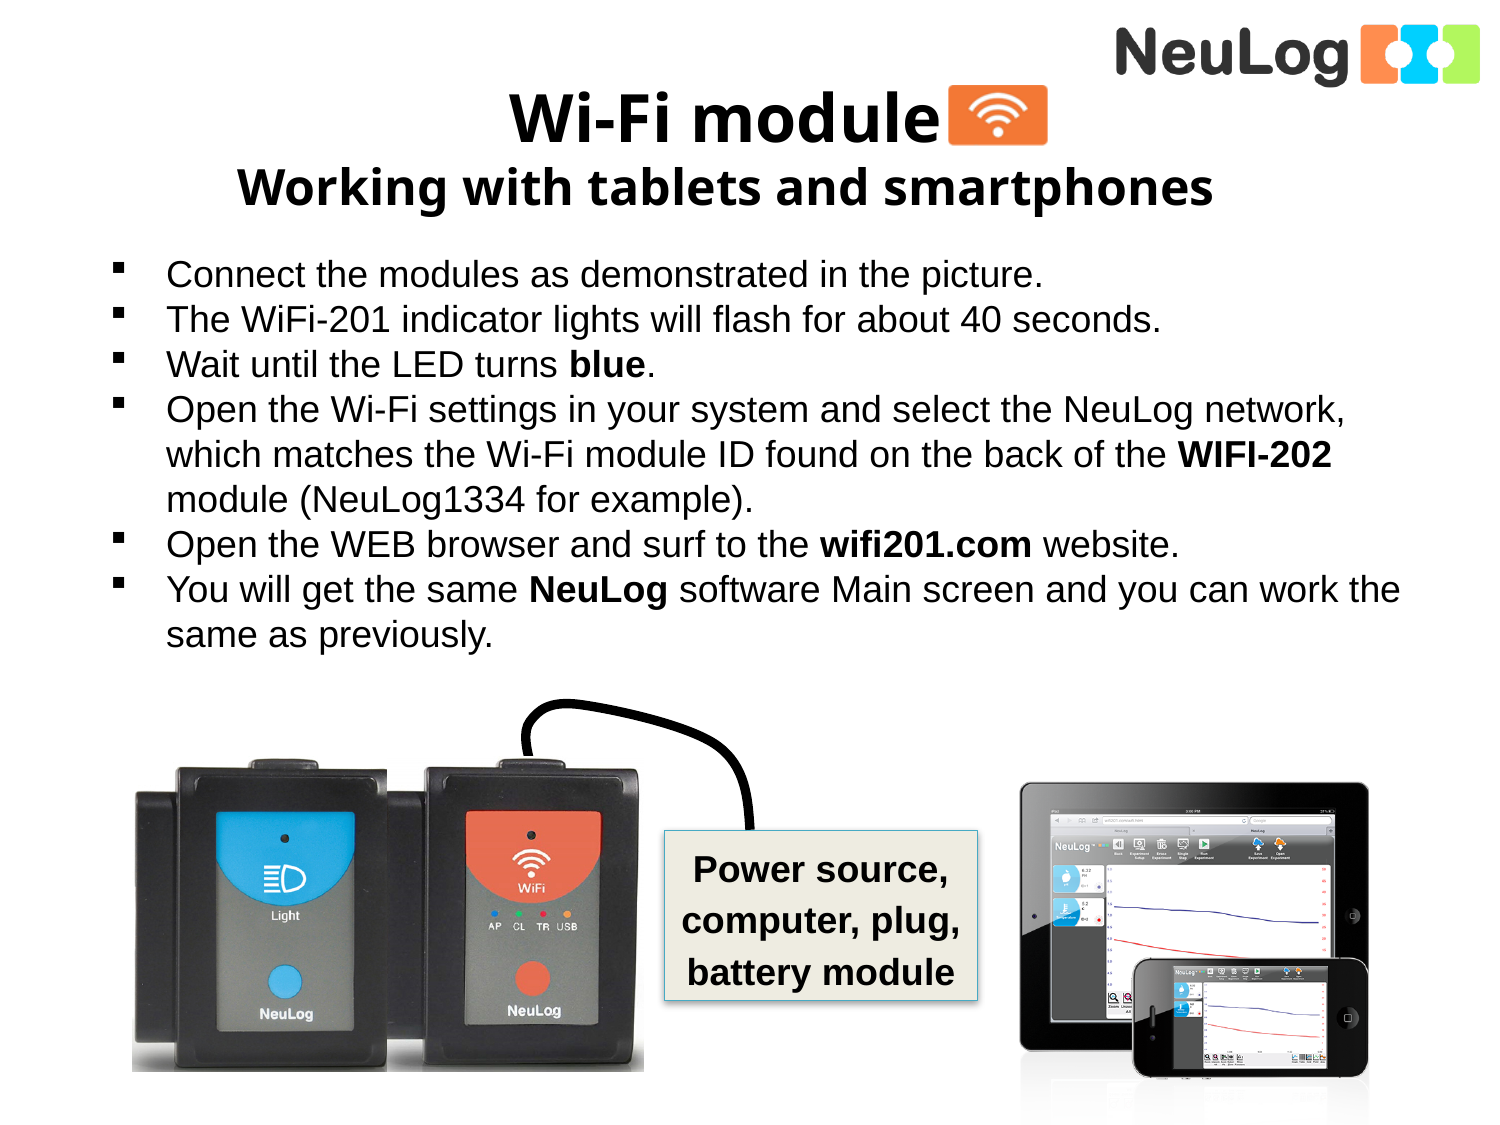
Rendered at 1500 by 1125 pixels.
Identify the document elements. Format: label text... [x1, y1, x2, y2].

text_box Wi-Fi module Working with tablets and smartphones [218, 68, 1234, 223]
picture [1097, 7, 1498, 97]
picture [132, 756, 645, 1073]
text_box Power source, computer, plug, battery module [664, 830, 978, 1001]
picture [948, 85, 1048, 147]
text_box [523, 701, 753, 830]
picture [997, 754, 1389, 1125]
text_box Connect the modules as demonstrated in the picture. The WiFi-201 indicator lights will flash for about 40 seconds. Wait until the LED turns blue. Open the Wi-Fi settings in your system and select the NeuLog network, which matches the Wi-Fi module ID found on the back of the WIFI-202 module (NeuLog1334 for example). Open the WEB browser and surf to the wifi201.com website. You will get the same NeuLog software Main screen and you can work the same as previously. [95, 242, 1440, 663]
